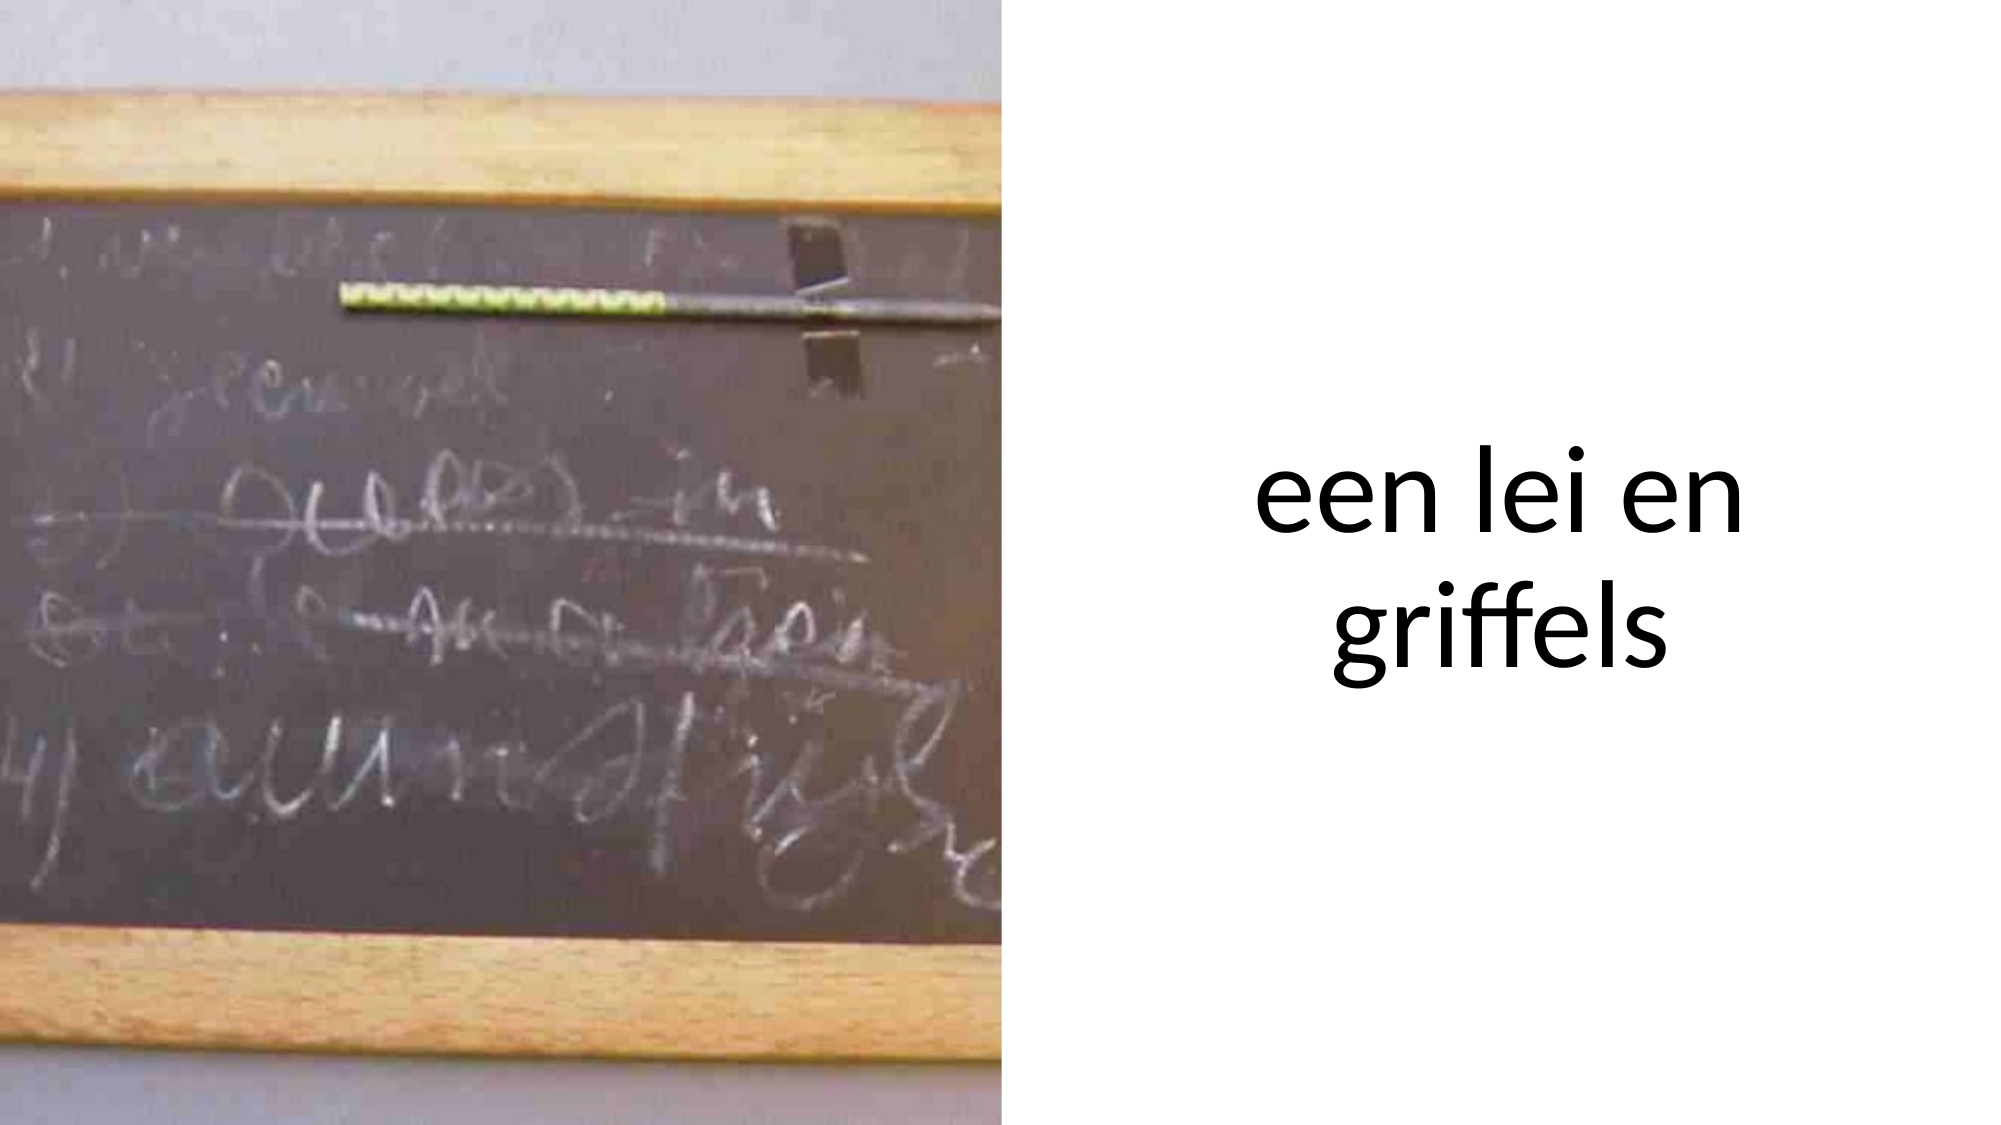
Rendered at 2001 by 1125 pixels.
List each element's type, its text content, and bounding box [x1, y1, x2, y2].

picture [0, 0, 1002, 1125]
title een lei en griffels [1106, 104, 1895, 702]
